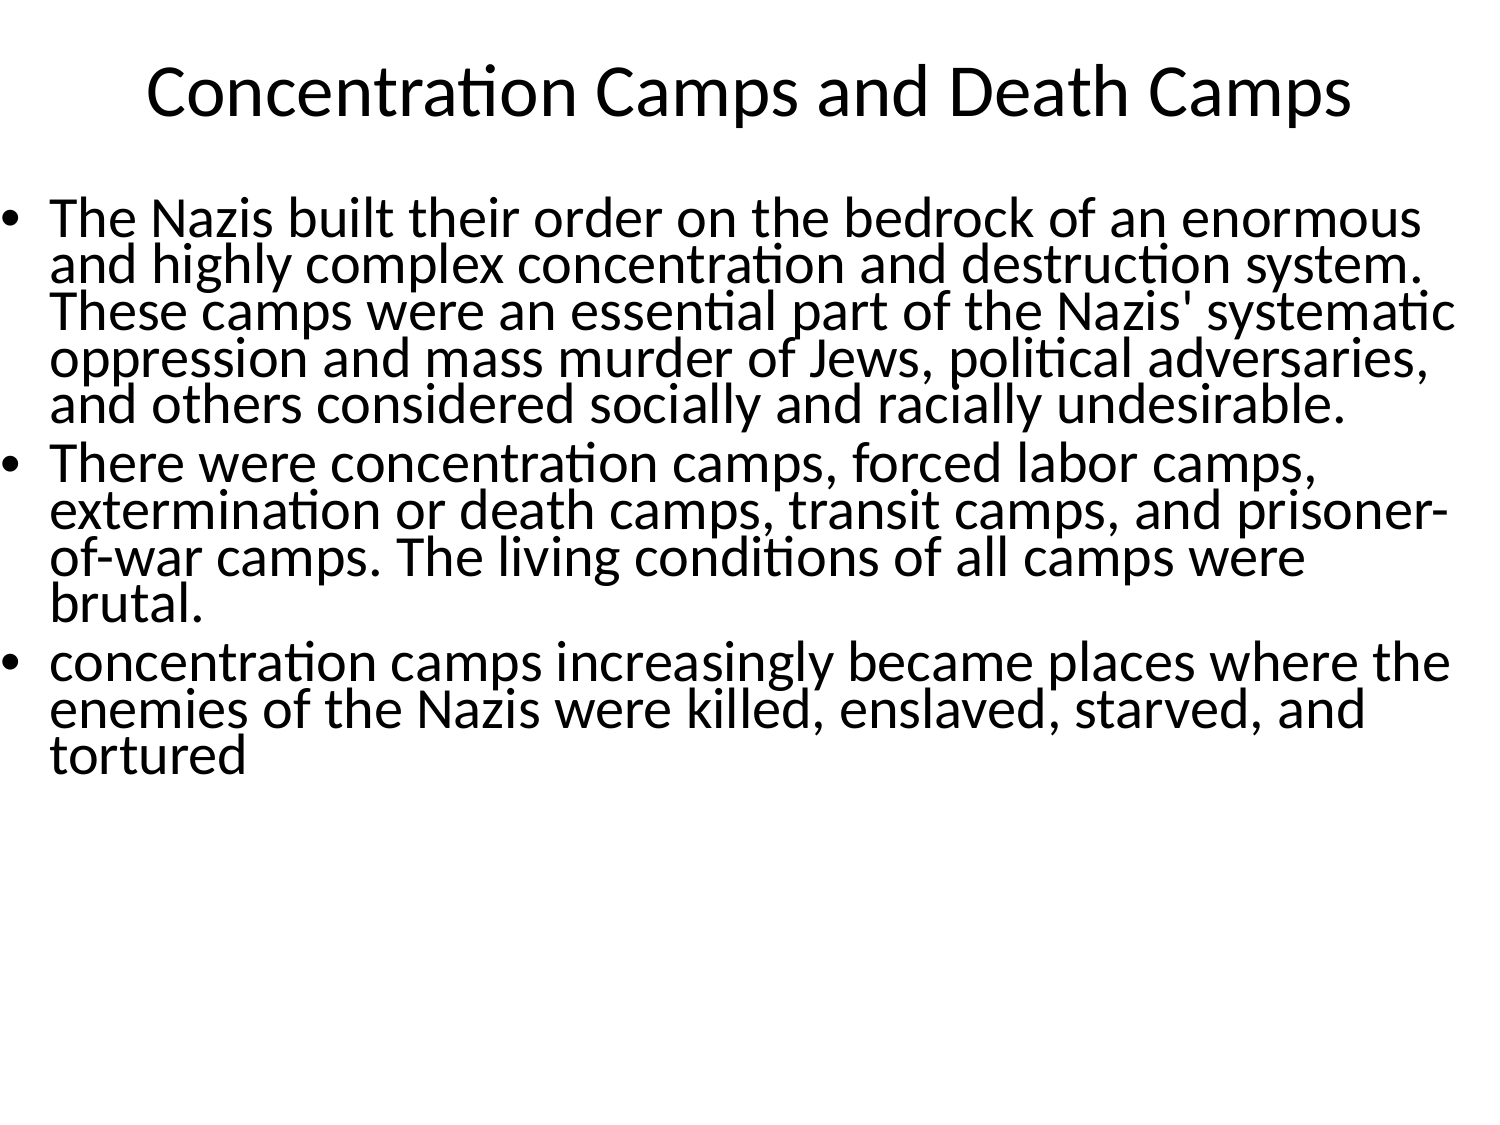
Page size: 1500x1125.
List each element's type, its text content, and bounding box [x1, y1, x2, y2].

title Concentration Camps and Death Camps [75, 45, 1425, 150]
list The Nazis built their order on the bedrock of an enormous and highly complex concentration and destruction system. These camps were an essential part of the Nazis' systematic oppression and mass murder of Jews, political adversaries, and others considered socially and racially undesirable. There were concentration camps, forced labor camps, extermination or death camps, transit camps, and prisoner-of-war camps. The living conditions of all camps were brutal. concentration camps increasingly became places where the enemies of the Nazis were killed, enslaved, starved, and tortured [0, 200, 1463, 1005]
